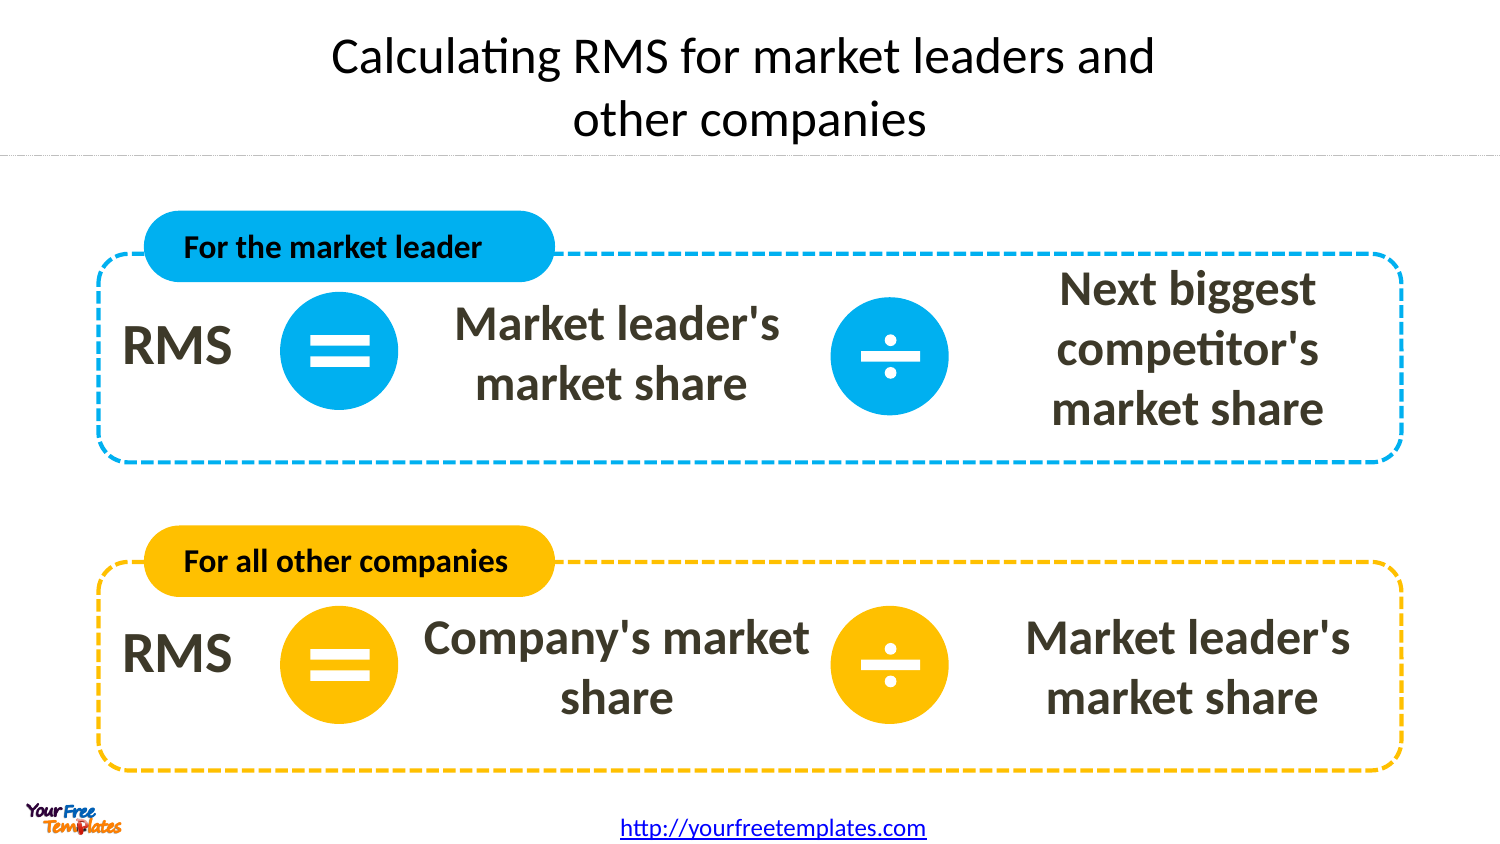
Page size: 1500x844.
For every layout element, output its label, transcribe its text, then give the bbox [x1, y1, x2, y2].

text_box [98, 561, 1402, 771]
title Calculating RMS for market leaders and other companies [75, 14, 1425, 155]
picture [24, 799, 126, 837]
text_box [103, 247, 1402, 445]
text_box [100, 449, 1395, 465]
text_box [143, 210, 556, 283]
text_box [143, 525, 556, 598]
